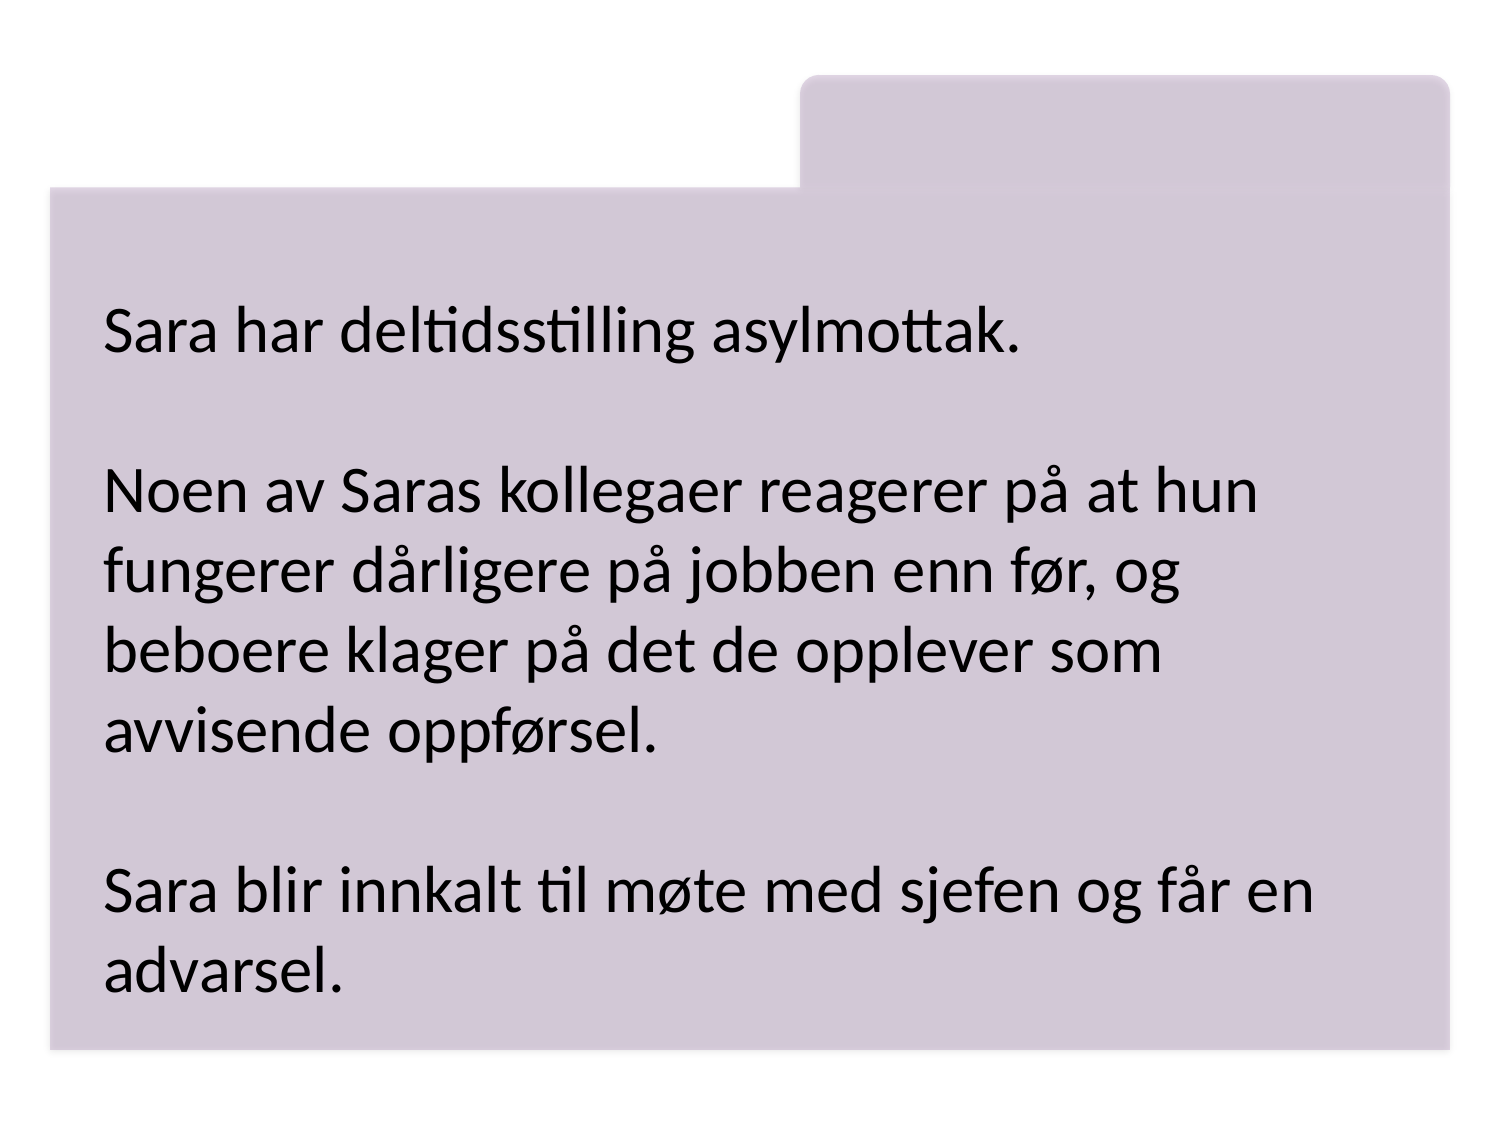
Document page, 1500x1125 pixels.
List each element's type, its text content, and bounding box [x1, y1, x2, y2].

text_box [49, 187, 1451, 1051]
text_box [799, 74, 1451, 189]
text_box Sara har deltidsstilling asylmottak. Noen av Saras kollegaer reagerer på at hun fungerer dårligere på jobben enn før, og beboere klager på det de opplever som avvisende oppførsel. Sara blir innkalt til møte med sjefen og får en advarsel. [88, 278, 1412, 1014]
